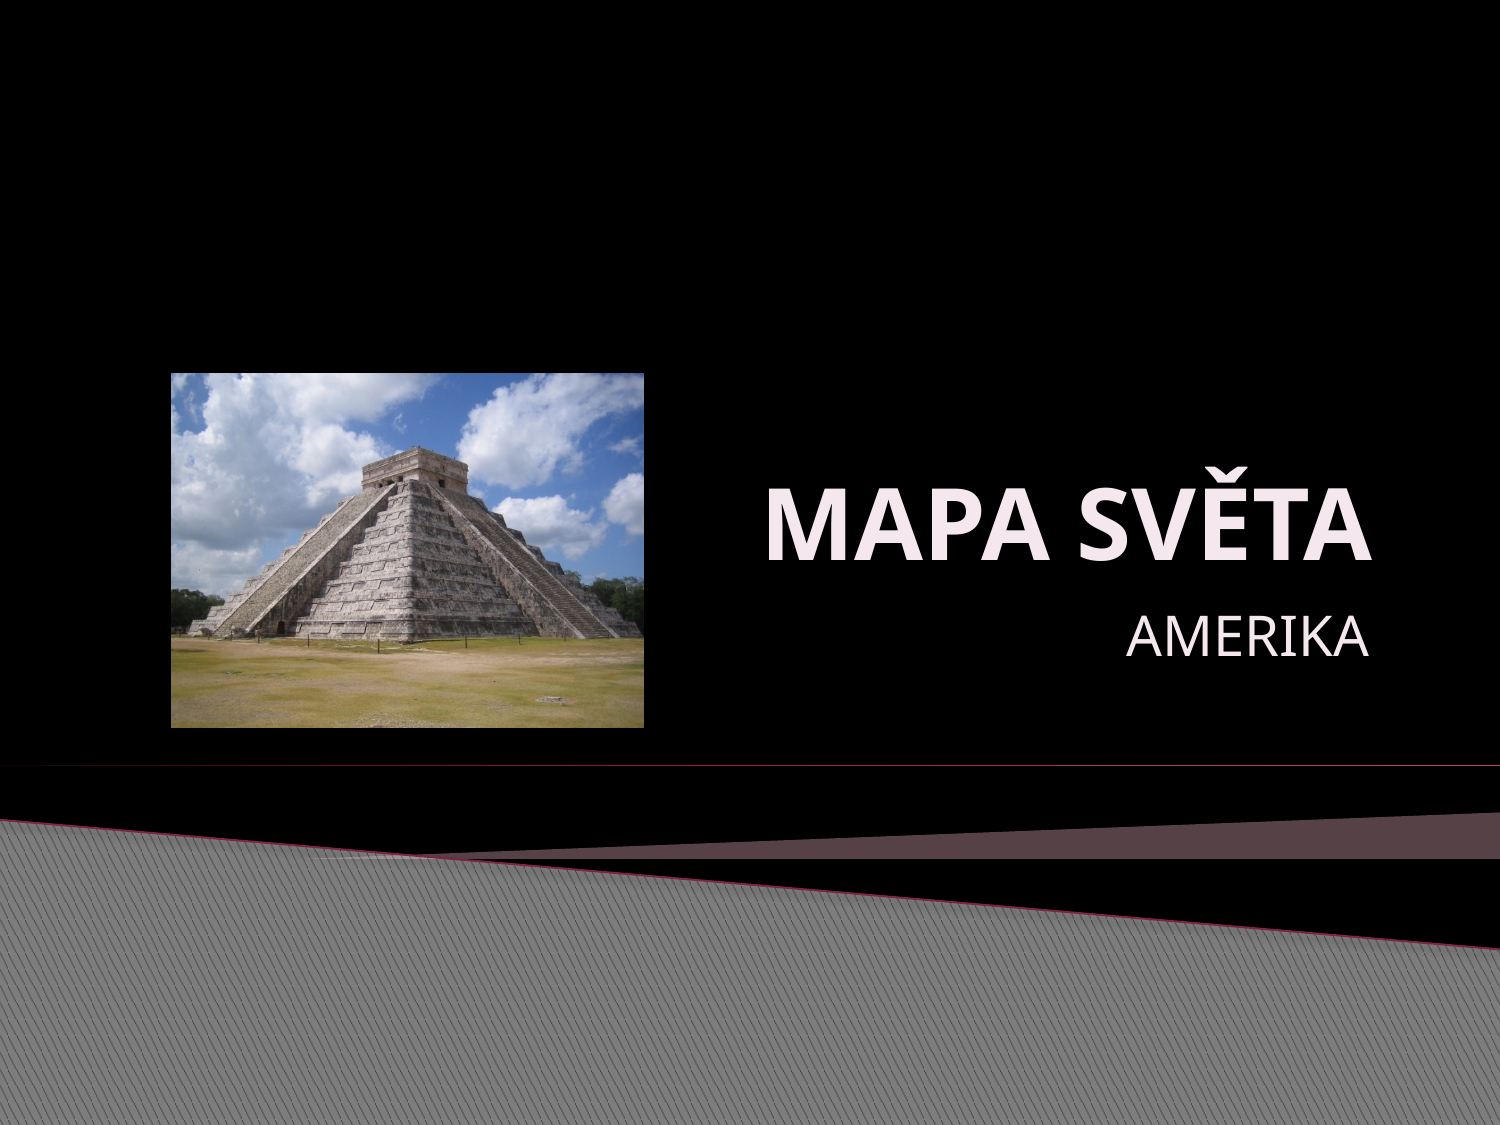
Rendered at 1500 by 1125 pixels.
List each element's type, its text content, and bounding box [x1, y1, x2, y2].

subtitle AMERIKA [112, 592, 1388, 790]
picture [170, 373, 644, 728]
title MAPA SVĚTA [112, 287, 1388, 588]
picture [0, 821, 1500, 1125]
